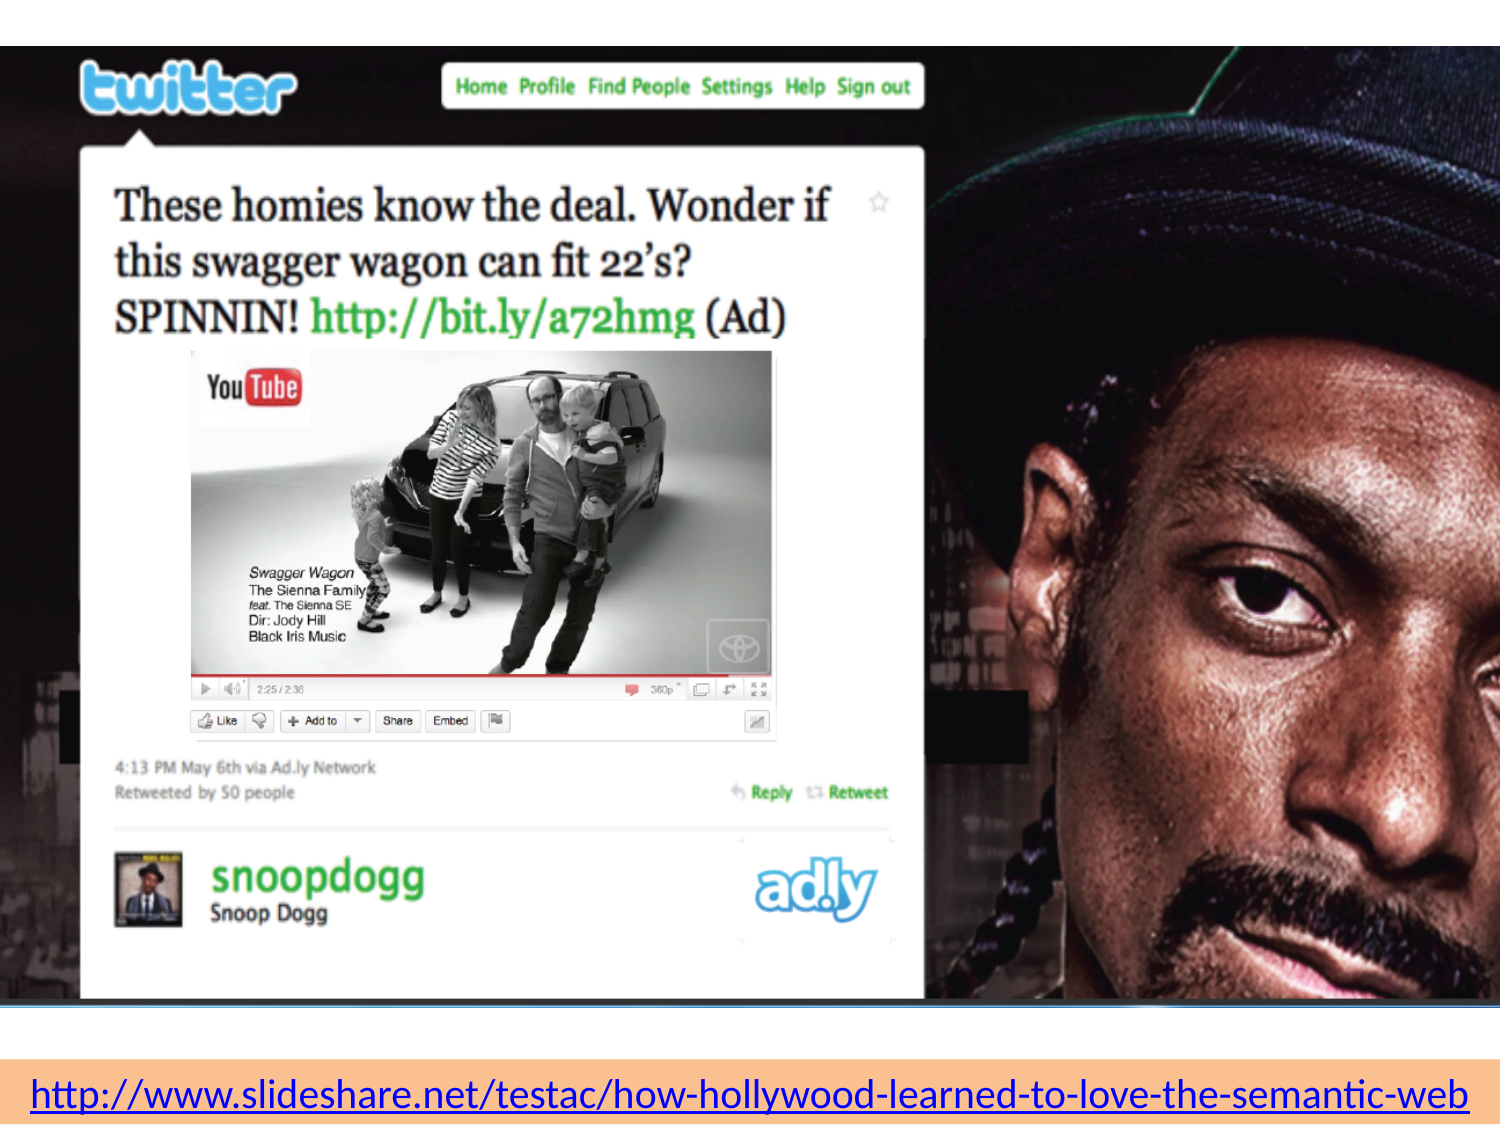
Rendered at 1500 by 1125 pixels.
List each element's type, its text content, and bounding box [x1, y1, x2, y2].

text_box http://www.slideshare.net/testac/how-hollywood-learned-to-love-the-semantic-web [0, 1059, 1500, 1125]
picture [0, 0, 1500, 1059]
